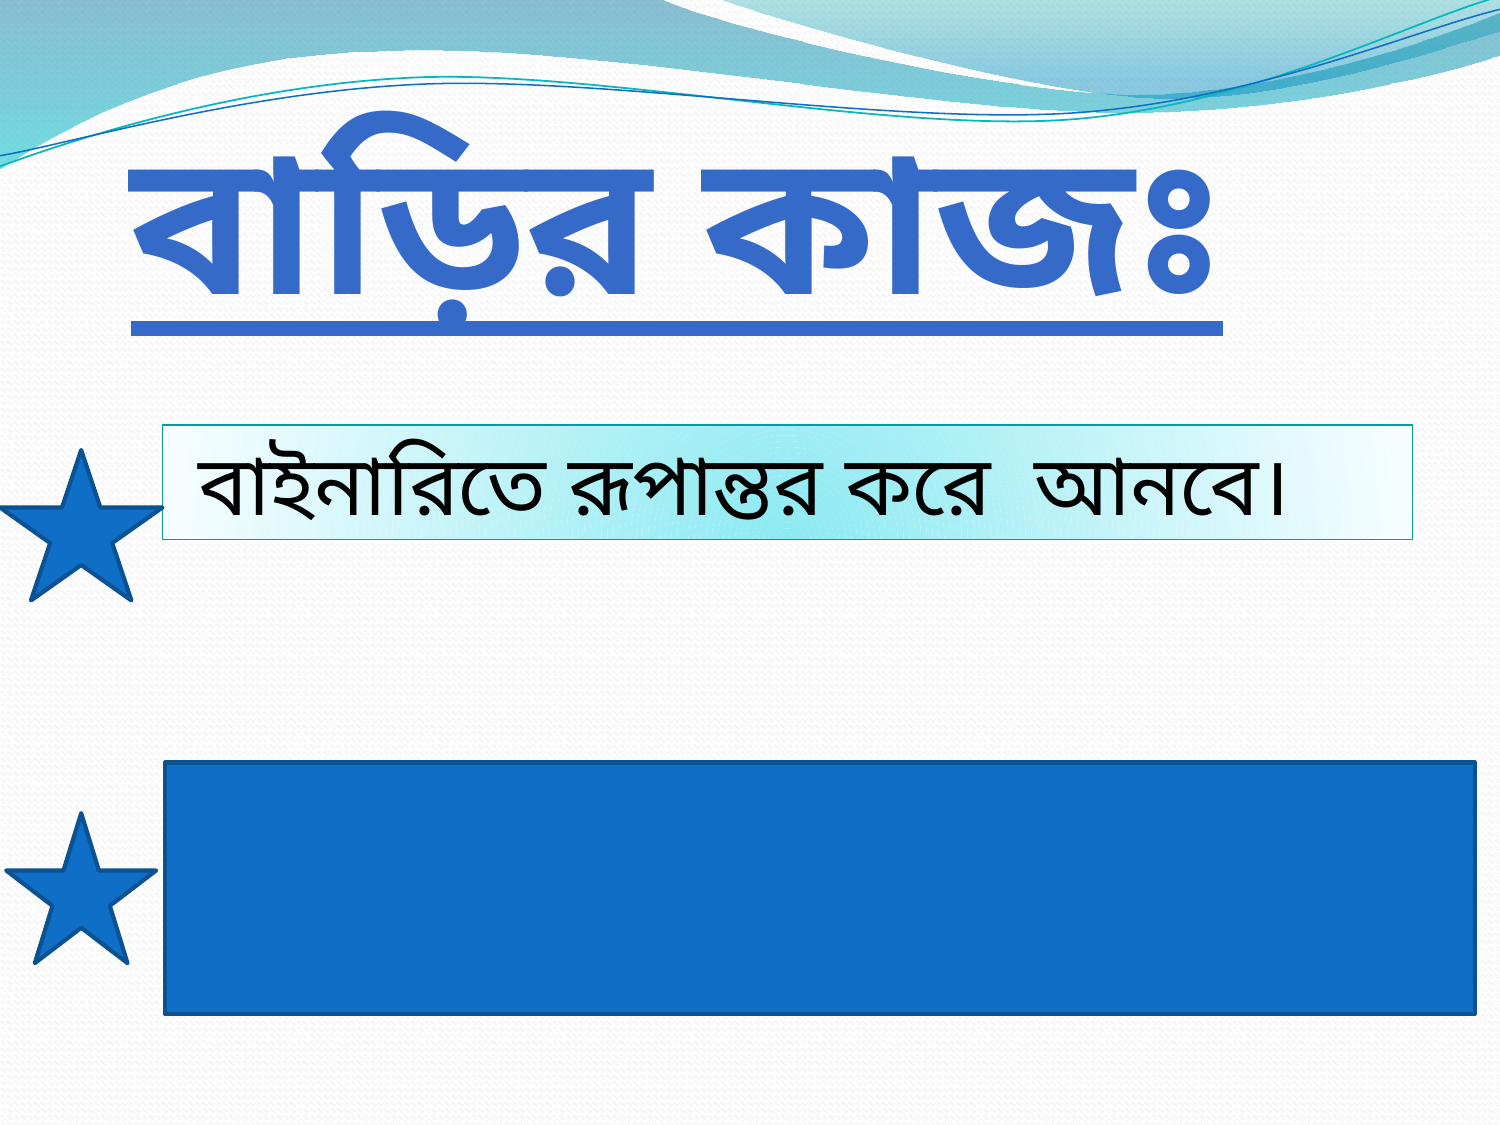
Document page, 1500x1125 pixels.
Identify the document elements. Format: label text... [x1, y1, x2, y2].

text_box [0, 447, 165, 603]
text_box [4, 811, 159, 965]
text_box বাড়ির কাজঃ [115, 87, 1239, 343]
